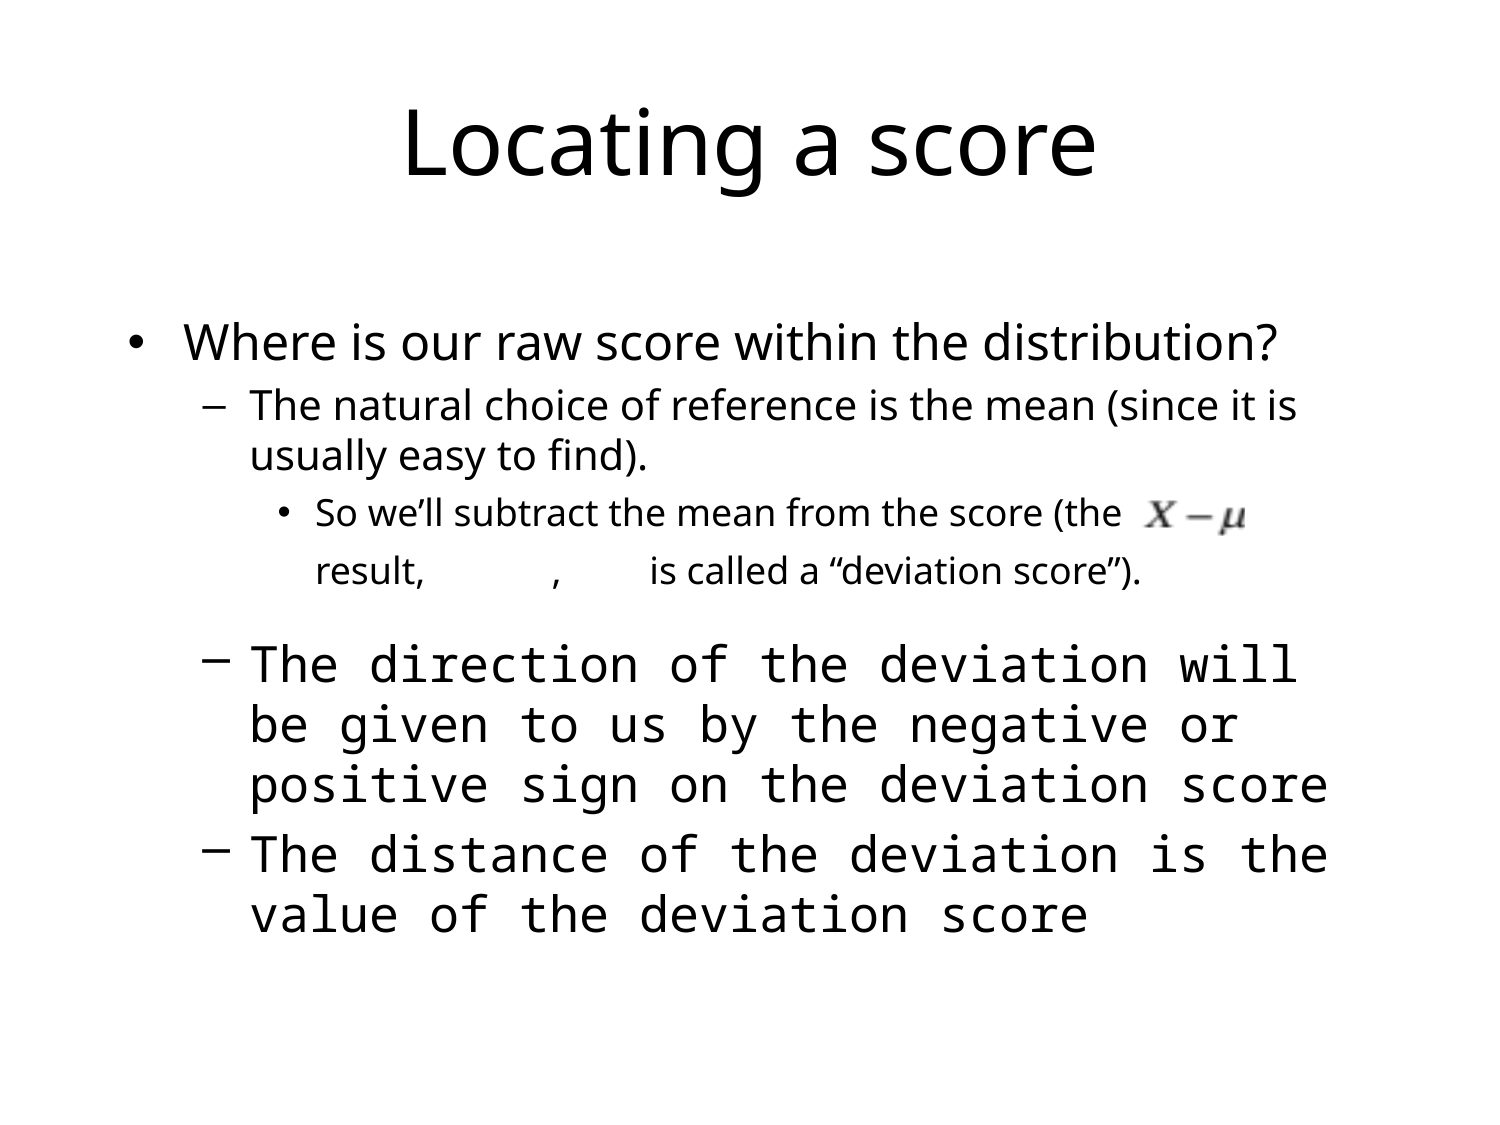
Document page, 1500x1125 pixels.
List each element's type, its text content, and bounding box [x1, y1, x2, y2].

text_box The direction of the deviation will be given to us by the negative or positive sign on the deviation score The distance of the deviation is the value of the deviation score [112, 624, 1400, 788]
title Locating a score [75, 45, 1425, 233]
list Where is our raw score within the distribution? The natural choice of reference is the mean (since it is usually easy to find). So we’ll subtract the mean from the score (the result, , is called a “deviation score”). [112, 303, 1388, 624]
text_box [1137, 499, 1246, 536]
